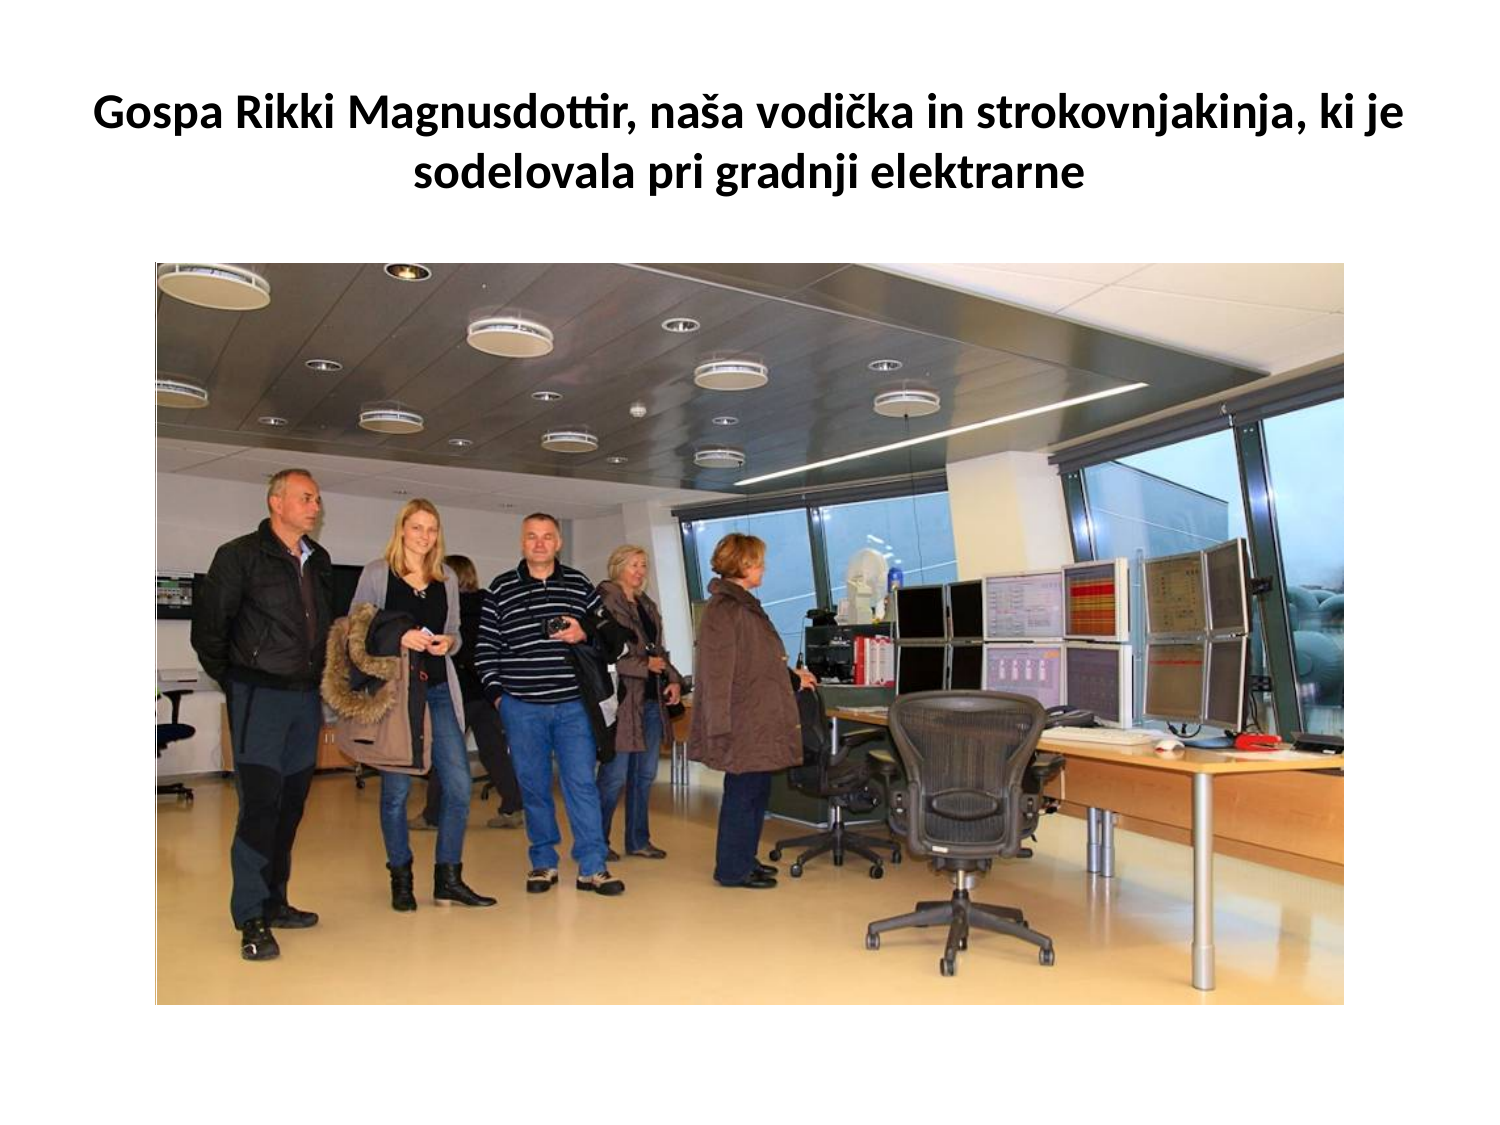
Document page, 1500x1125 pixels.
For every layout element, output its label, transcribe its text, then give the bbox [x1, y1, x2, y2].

title Gospa Rikki Magnusdottir, naša vodička in strokovnjakinja, ki je sodelovala pri gradnji elektrarne [75, 45, 1425, 233]
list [155, 262, 1345, 1006]
